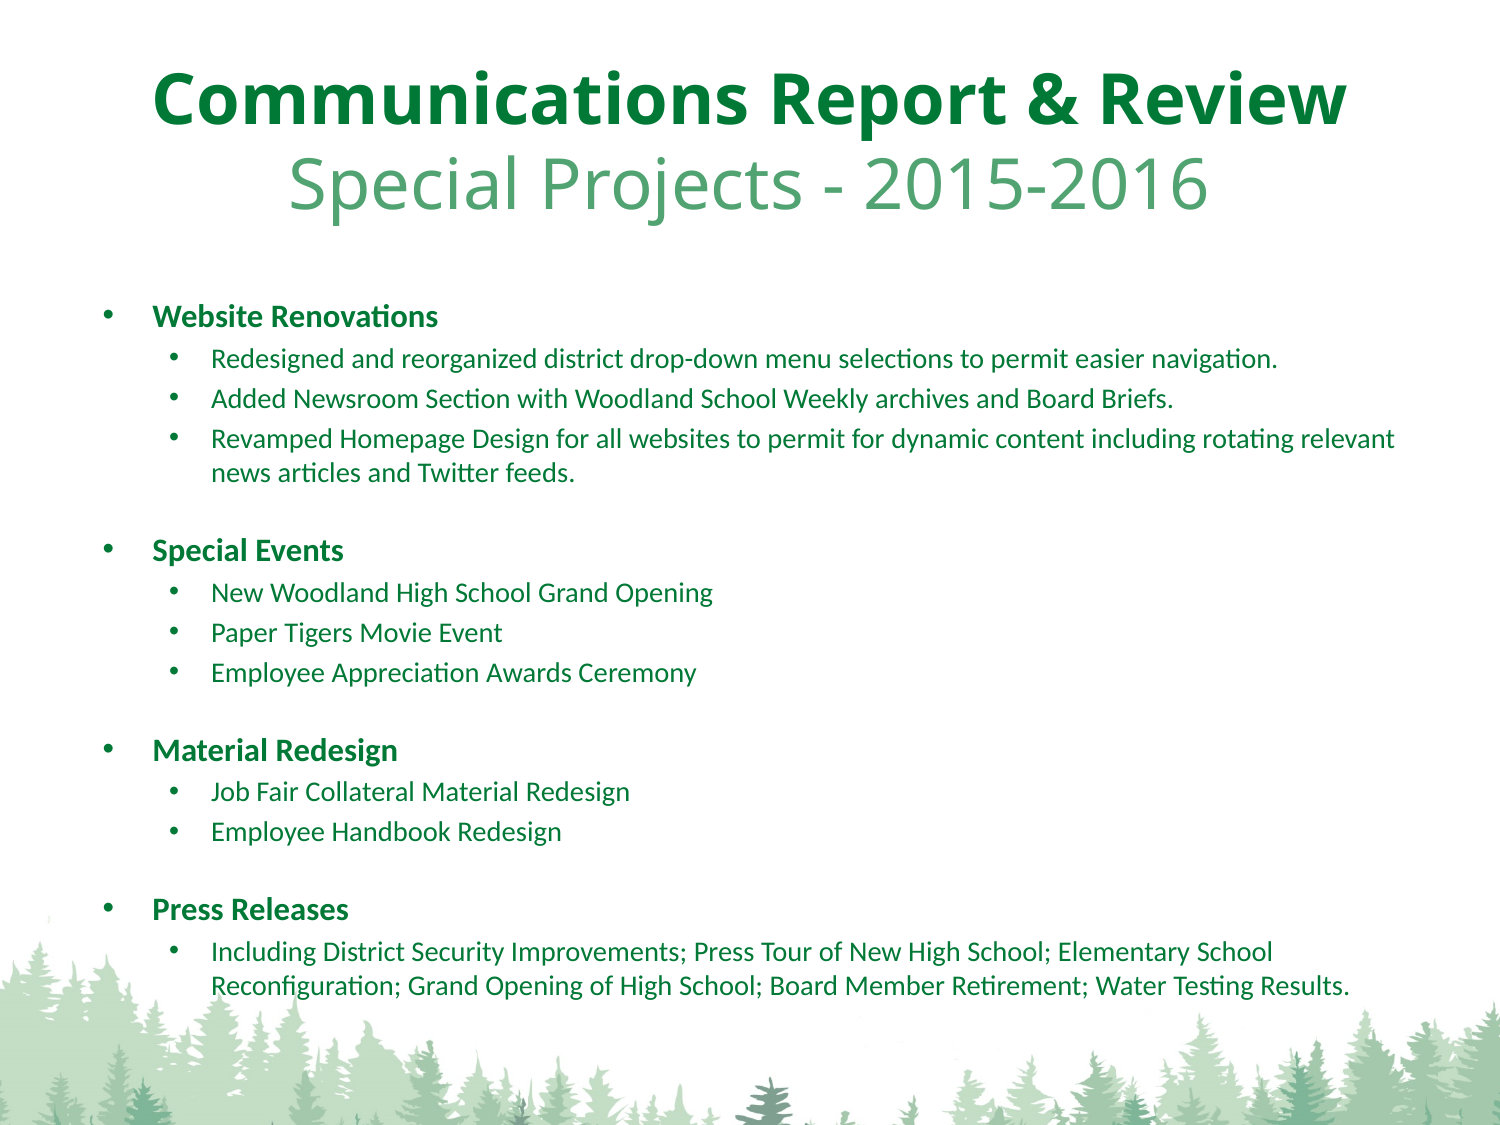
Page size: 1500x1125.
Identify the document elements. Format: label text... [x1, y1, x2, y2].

picture [0, 877, 1500, 1125]
title Communications Report & Review Special Projects - 2015-2016 [75, 45, 1425, 233]
text_box Website Renovations Redesigned and reorganized district drop-down menu selections to permit easier navigation. Added Newsroom Section with Woodland School Weekly archives and Board Briefs. Revamped Homepage Design for all websites to permit for dynamic content including rotating relevant news articles and Twitter feeds. Special Events New Woodland High School Grand Opening Paper Tigers Movie Event Employee Appreciation Awards Ceremony Material Redesign Job Fair Collateral Material Redesign Employee Handbook Redesign Press Releases Including District Security Improvements; Press Tour of New High School; Elementary School Reconfiguration; Grand Opening of High School; Board Member Retirement; Water Testing Results. [87, 287, 1438, 1013]
